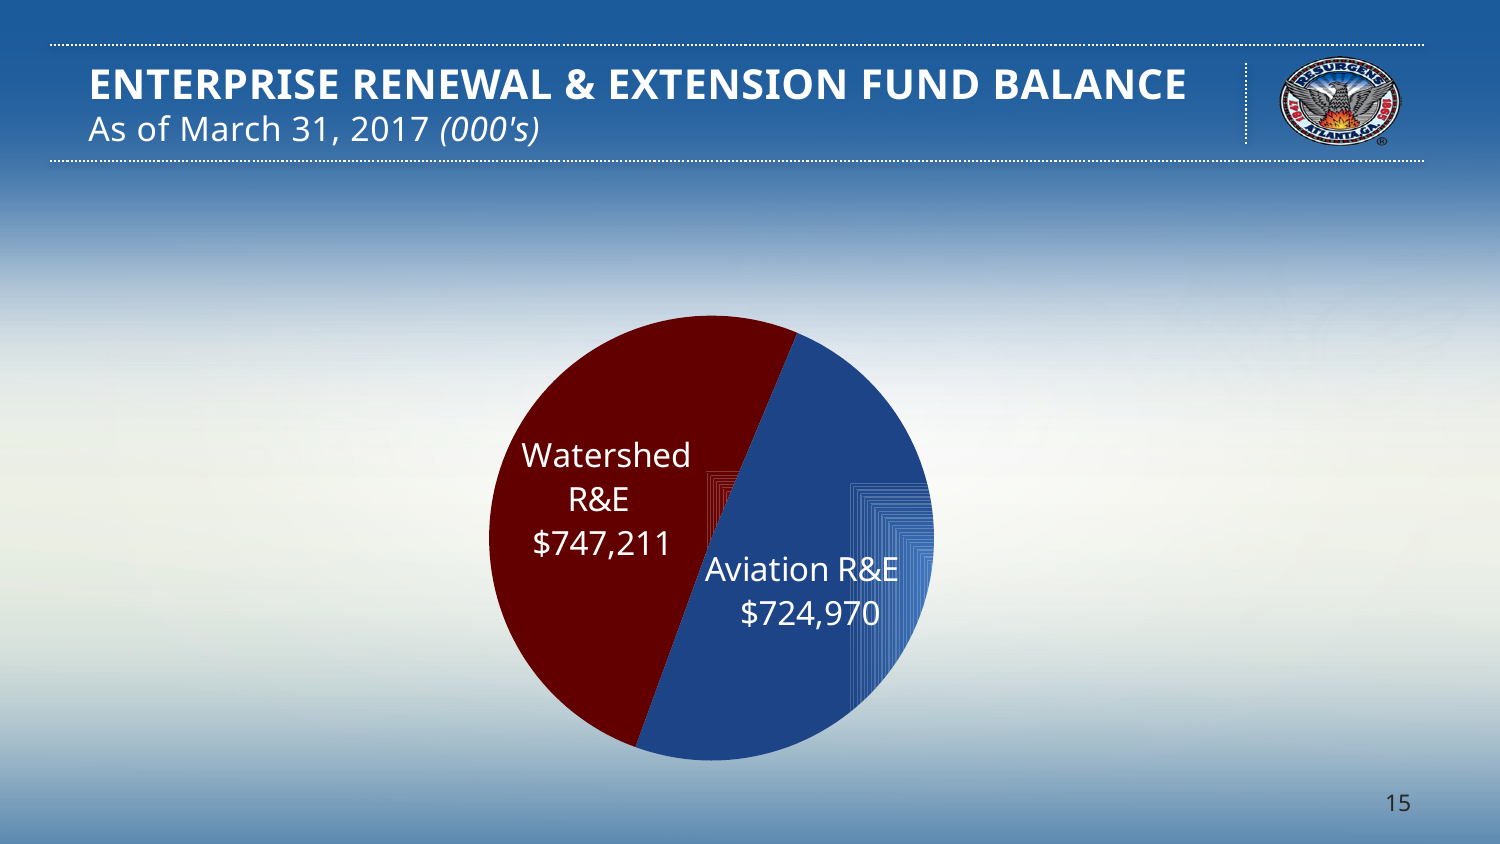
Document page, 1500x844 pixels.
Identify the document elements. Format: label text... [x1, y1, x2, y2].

picture [0, 0, 1500, 844]
chart [0, 139, 1480, 816]
text_box ENTERPRISE RENEWAL & EXTENSION FUND BALANCE As of March 31, 2017 (000's) [74, 45, 1210, 137]
